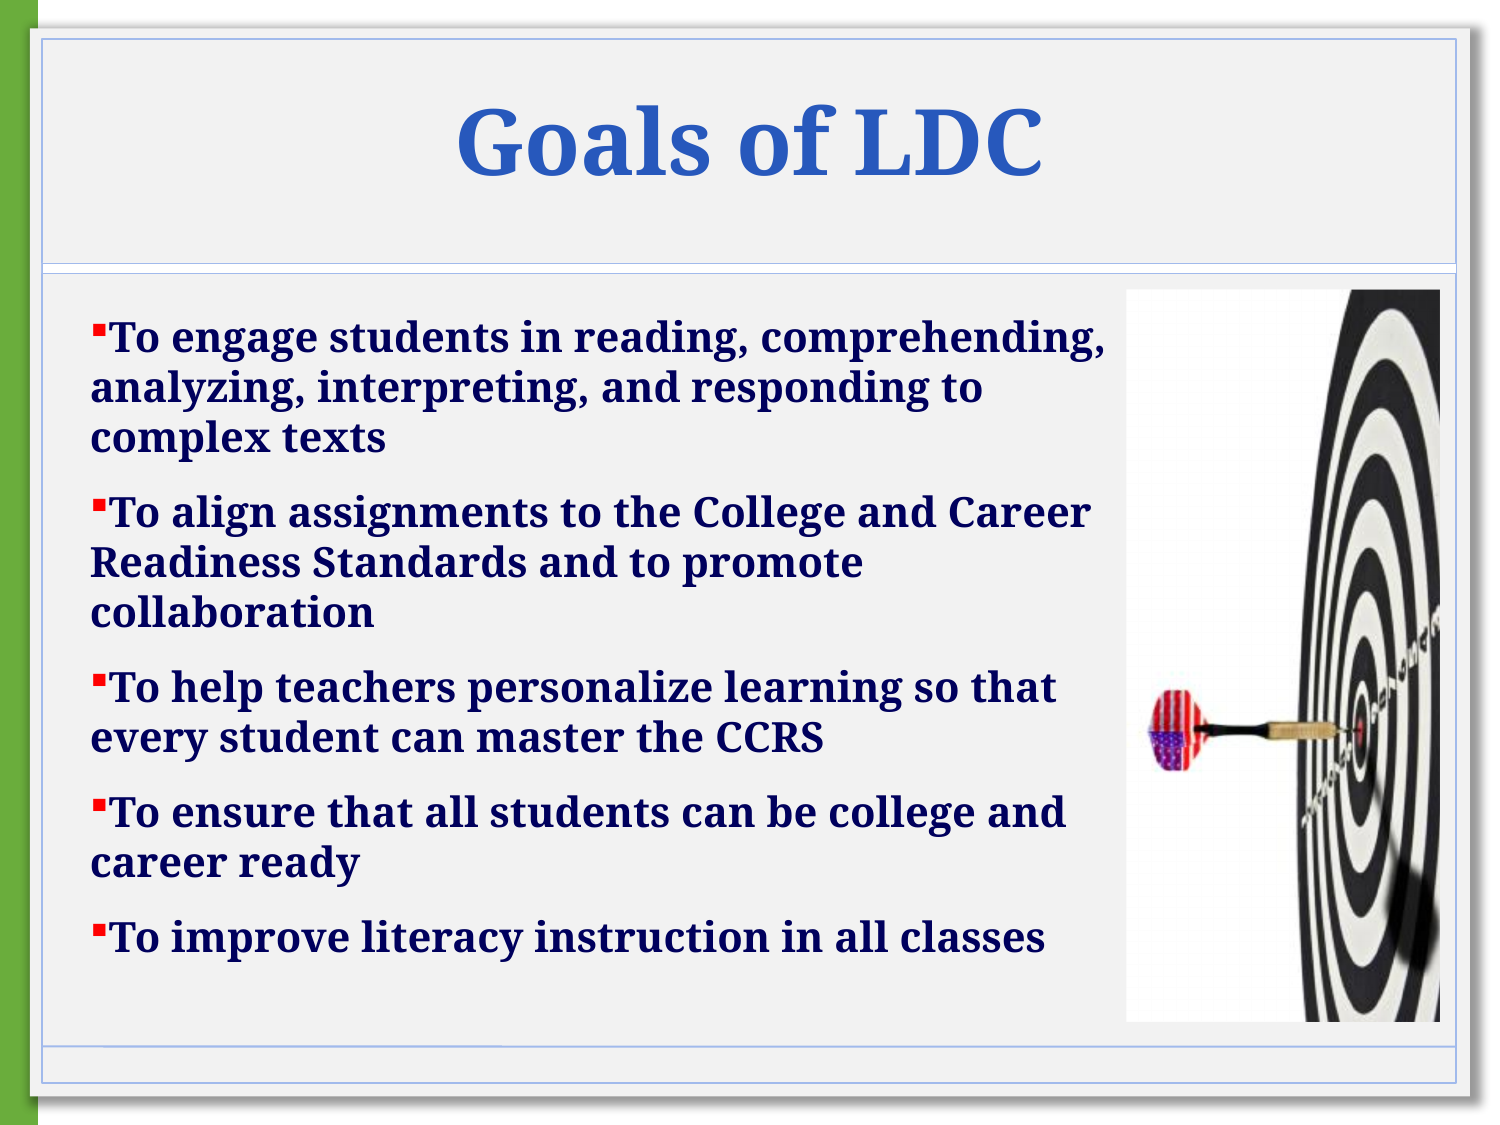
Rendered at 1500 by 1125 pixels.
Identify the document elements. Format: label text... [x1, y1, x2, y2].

title Goals of LDC [75, 45, 1425, 233]
picture [1127, 812, 1440, 1022]
picture [0, 0, 1500, 1125]
text_box To engage students in reading, comprehending, analyzing, interpreting, and responding to complex texts To align assignments to the College and Career Readiness Standards and to promote collaboration To help teachers personalize learning so that every student can master the CCRS To ensure that all students can be college and career ready To improve literacy instruction in all classes [75, 303, 1126, 969]
picture [1127, 290, 1440, 499]
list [917, 499, 1500, 812]
